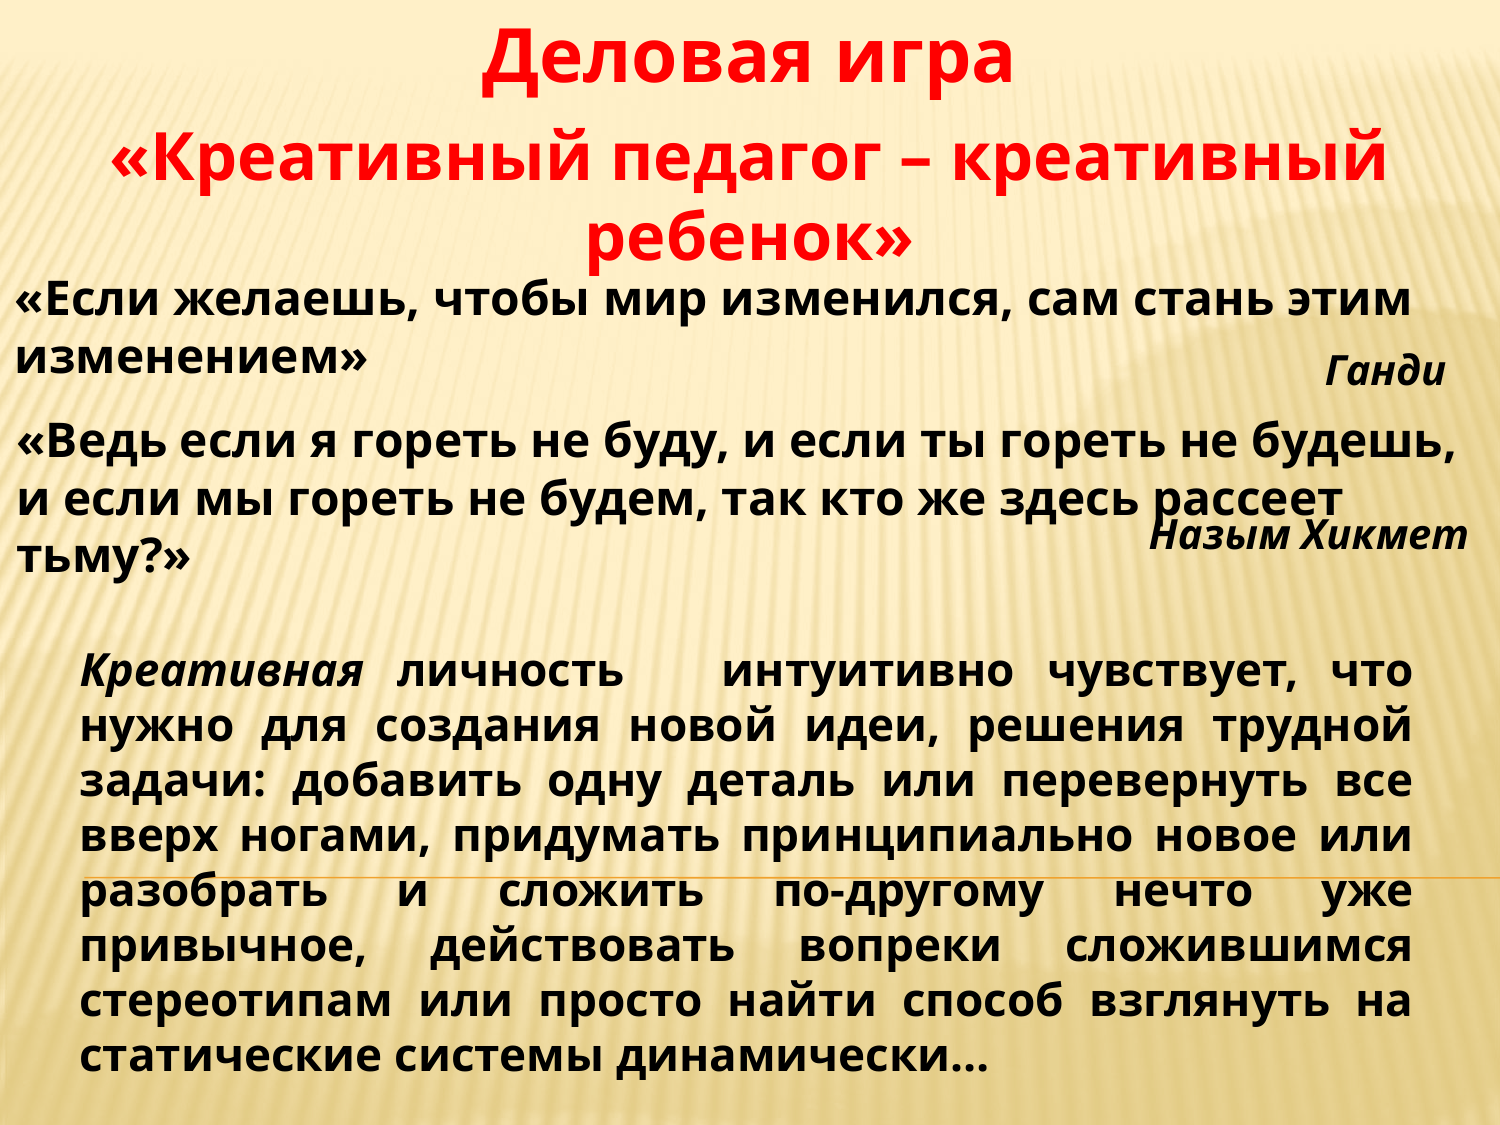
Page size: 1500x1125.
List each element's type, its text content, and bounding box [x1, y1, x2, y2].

text_box Ганди [1310, 336, 1462, 402]
text_box «Если желаешь, чтобы мир изменился, сам стань этим изменением» [0, 260, 1500, 391]
text_box «Ведь если я гореть не буду, и если ты гореть не будешь, и если мы гореть не будем, так кто же здесь рассеет тьму?» [1, 402, 1500, 590]
text_box Назым Хикмет [1134, 500, 1484, 566]
text_box Деловая игра [0, 0, 1500, 105]
text_box Креативная личность интуитивно чувствует, что нужно для создания новой идеи, решения трудной задачи: добавить одну деталь или перевернуть все вверх ногами, придумать принципиально новое или разобрать и сложить по-другому нечто уже привычное, действовать вопреки сложившимся стереотипам или просто найти способ взглянуть на статические системы динамически… [64, 633, 1430, 1088]
text_box «Креативный педагог – креативный ребенок» [0, 105, 1500, 260]
